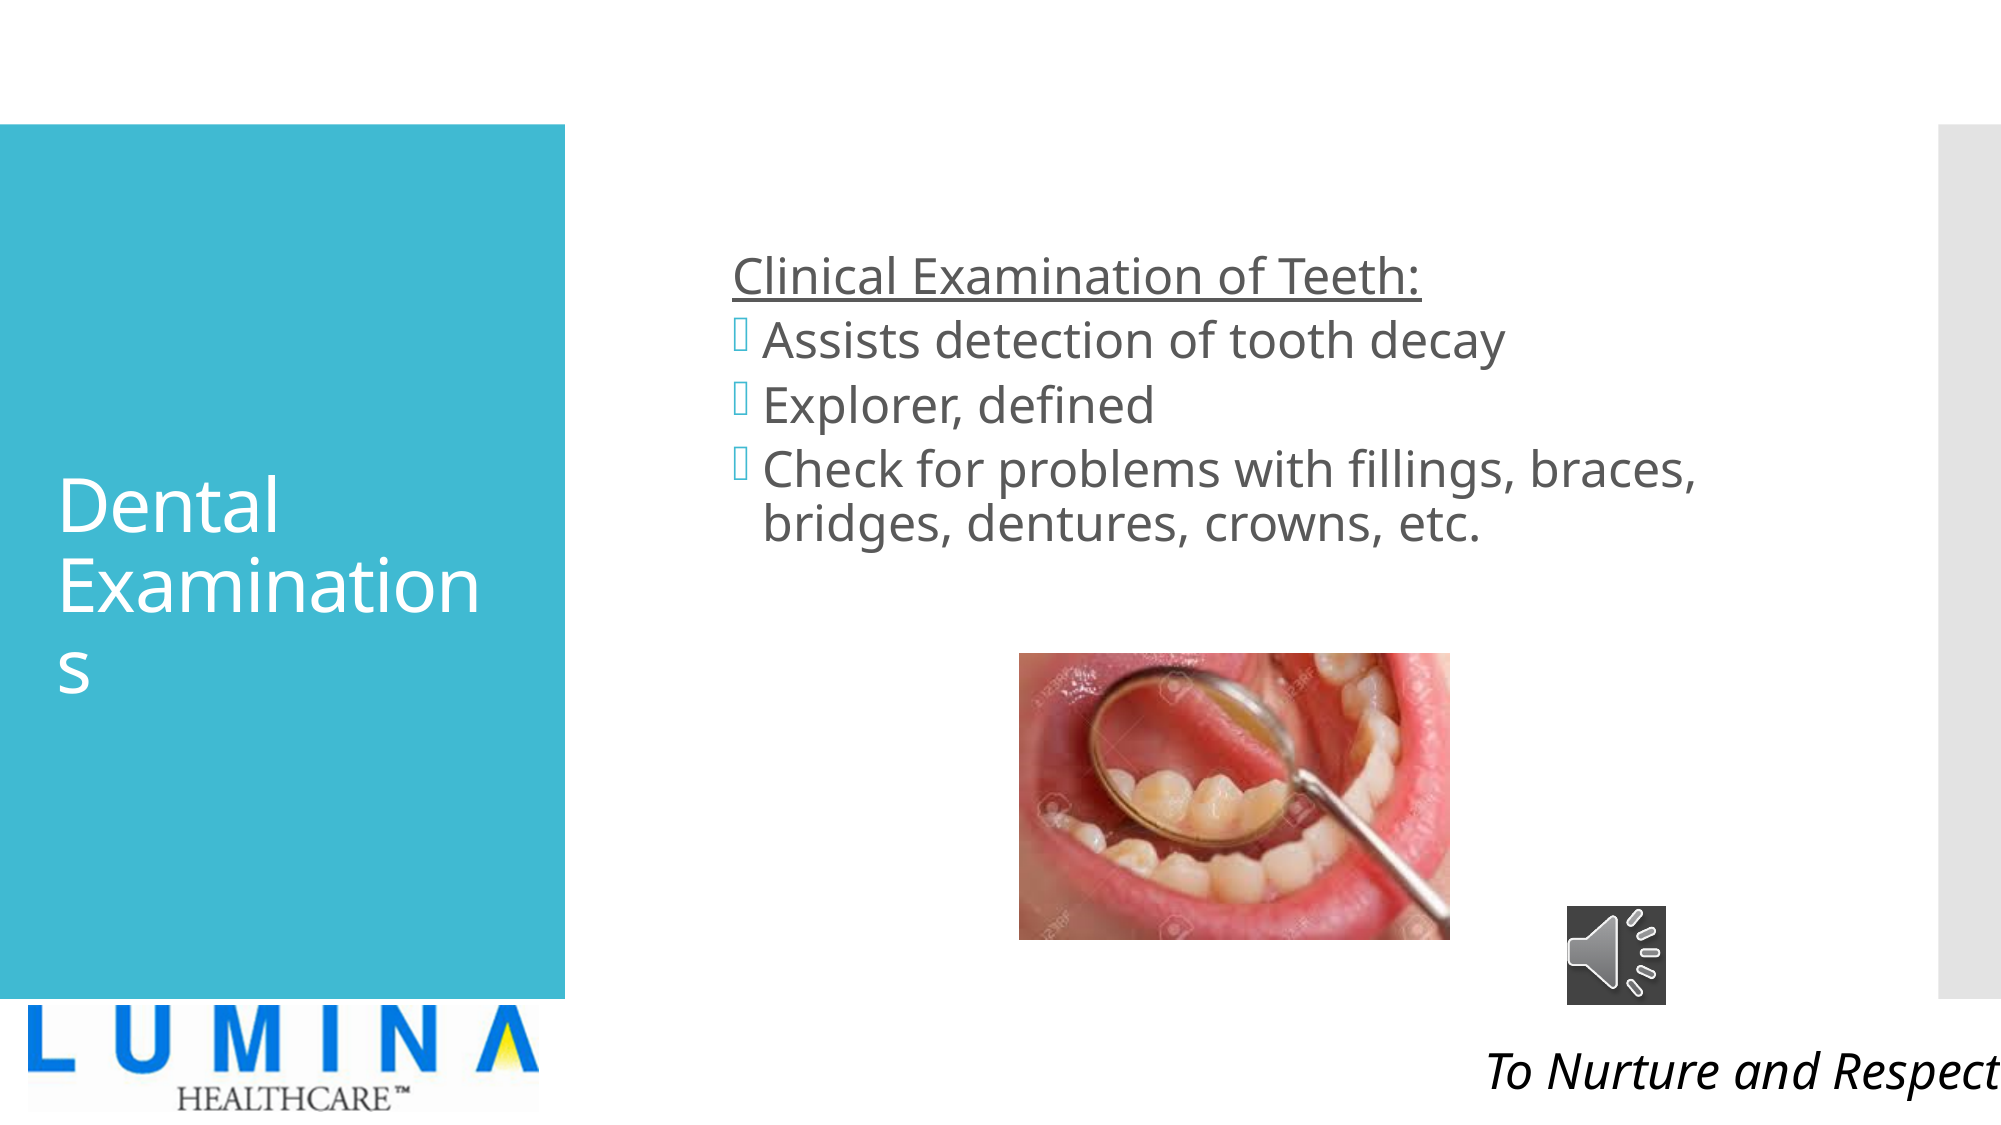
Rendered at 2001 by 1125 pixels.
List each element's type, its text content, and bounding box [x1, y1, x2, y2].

picture [1566, 905, 1667, 1006]
list Clinical Examination of Teeth: Assists detection of tooth decay Explorer, defined Check for problems with fillings, braces, bridges, dentures, crowns, etc. [634, 141, 1835, 982]
text_box To Nurture and Respect [1019, 998, 2000, 1125]
title Dental Examinations [41, 184, 525, 940]
picture [1019, 652, 1450, 940]
picture [27, 1005, 539, 1112]
